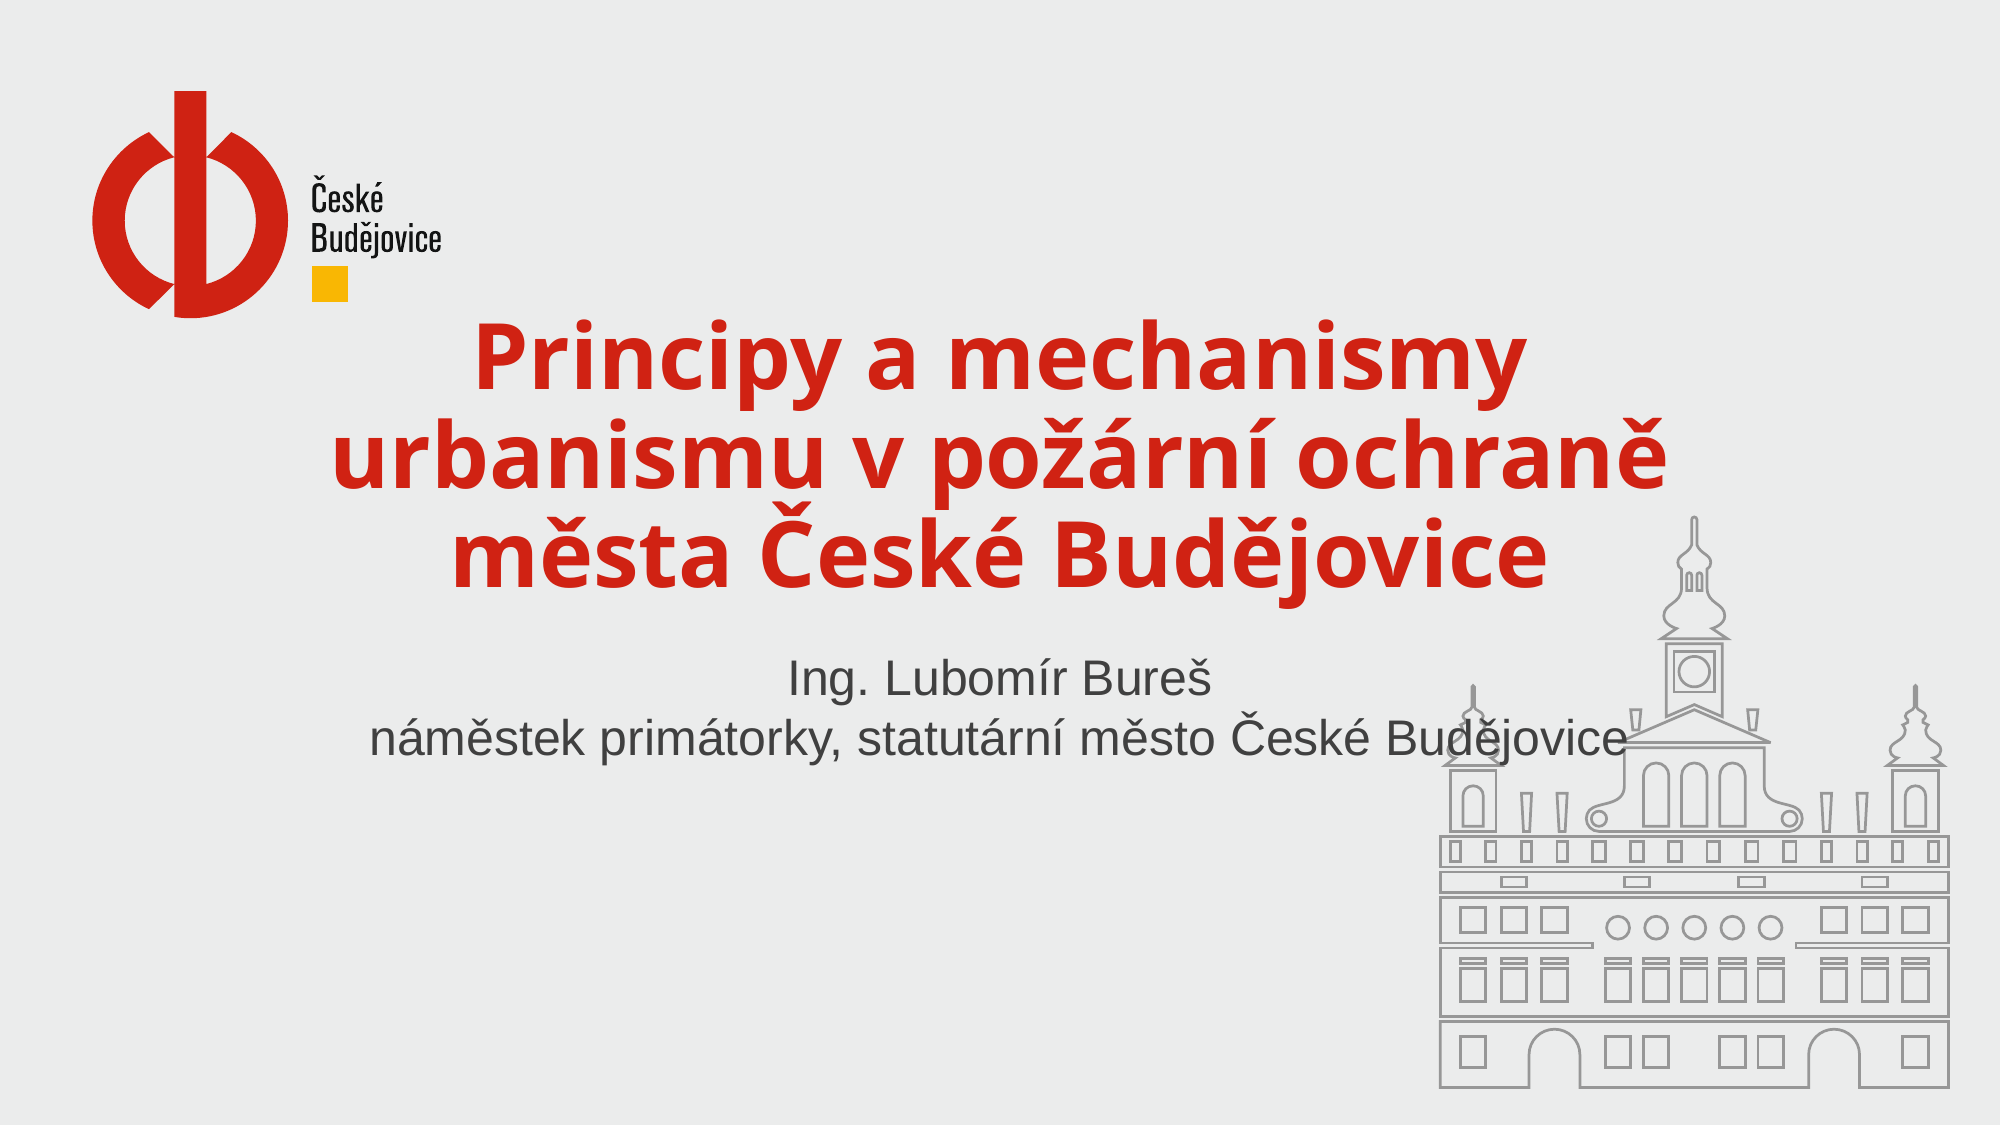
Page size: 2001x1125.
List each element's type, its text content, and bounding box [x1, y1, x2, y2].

title Principy a mechanismy urbanismu v požární ochraně města České Budějovice [249, 184, 1750, 616]
subtitle Ing. Lubomír Bureš náměstek primátorky, statutární město České Budějovice [249, 637, 1750, 863]
